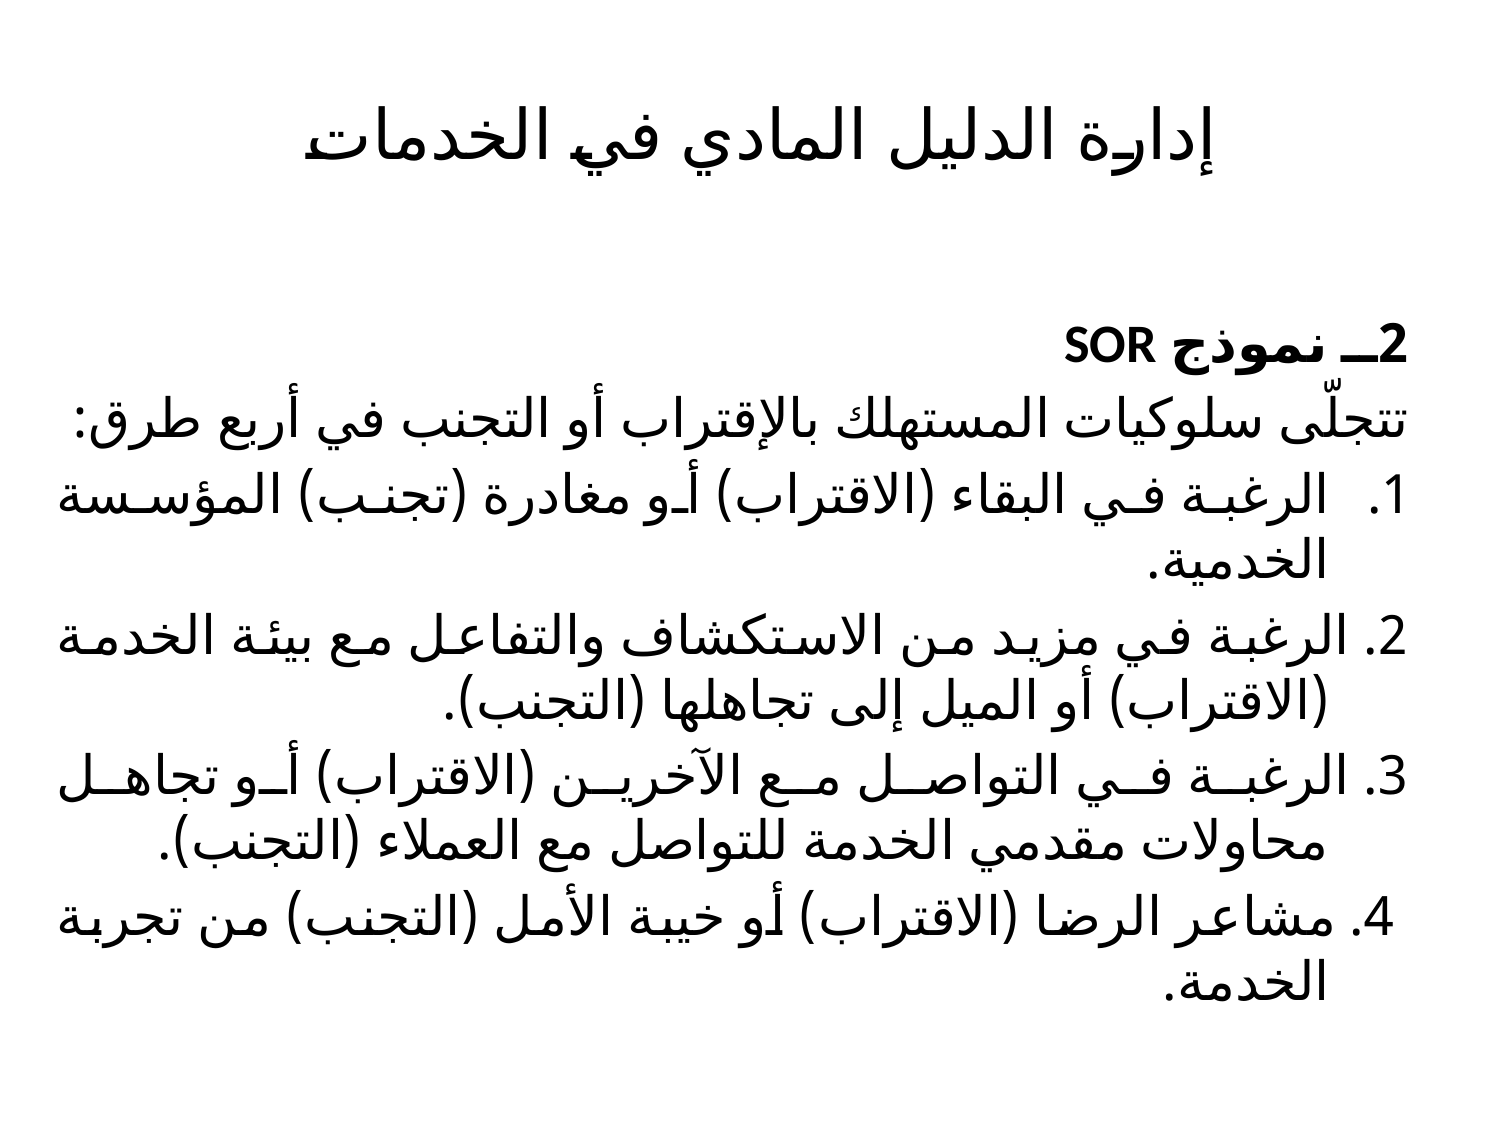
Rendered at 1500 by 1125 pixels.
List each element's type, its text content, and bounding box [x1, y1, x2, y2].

subtitle 2ــ نموذج SOR تتجلّى سلوكيات المستهلك بالإقتراب أو التجنب في أربع طرق: الرغبة في البقاء (الاقتراب) أو مغادرة (تجنب) المؤسسة الخدمية. 2. الرغبة في مزيد من الاستكشاف والتفاعل مع بيئة الخدمة (الاقتراب) أو الميل إلى تجاهلها (التجنب). 3. الرغبة في التواصل مع الآخرين (الاقتراب) أو تجاهل محاولات مقدمي الخدمة للتواصل مع العملاء (التجنب). 4. مشاعر الرضا (الاقتراب) أو خيبة الأمل (التجنب) من تجربة الخدمة. [41, 219, 1424, 1090]
title إدارة الدليل المادي في الخدمات [277, 42, 1247, 219]
